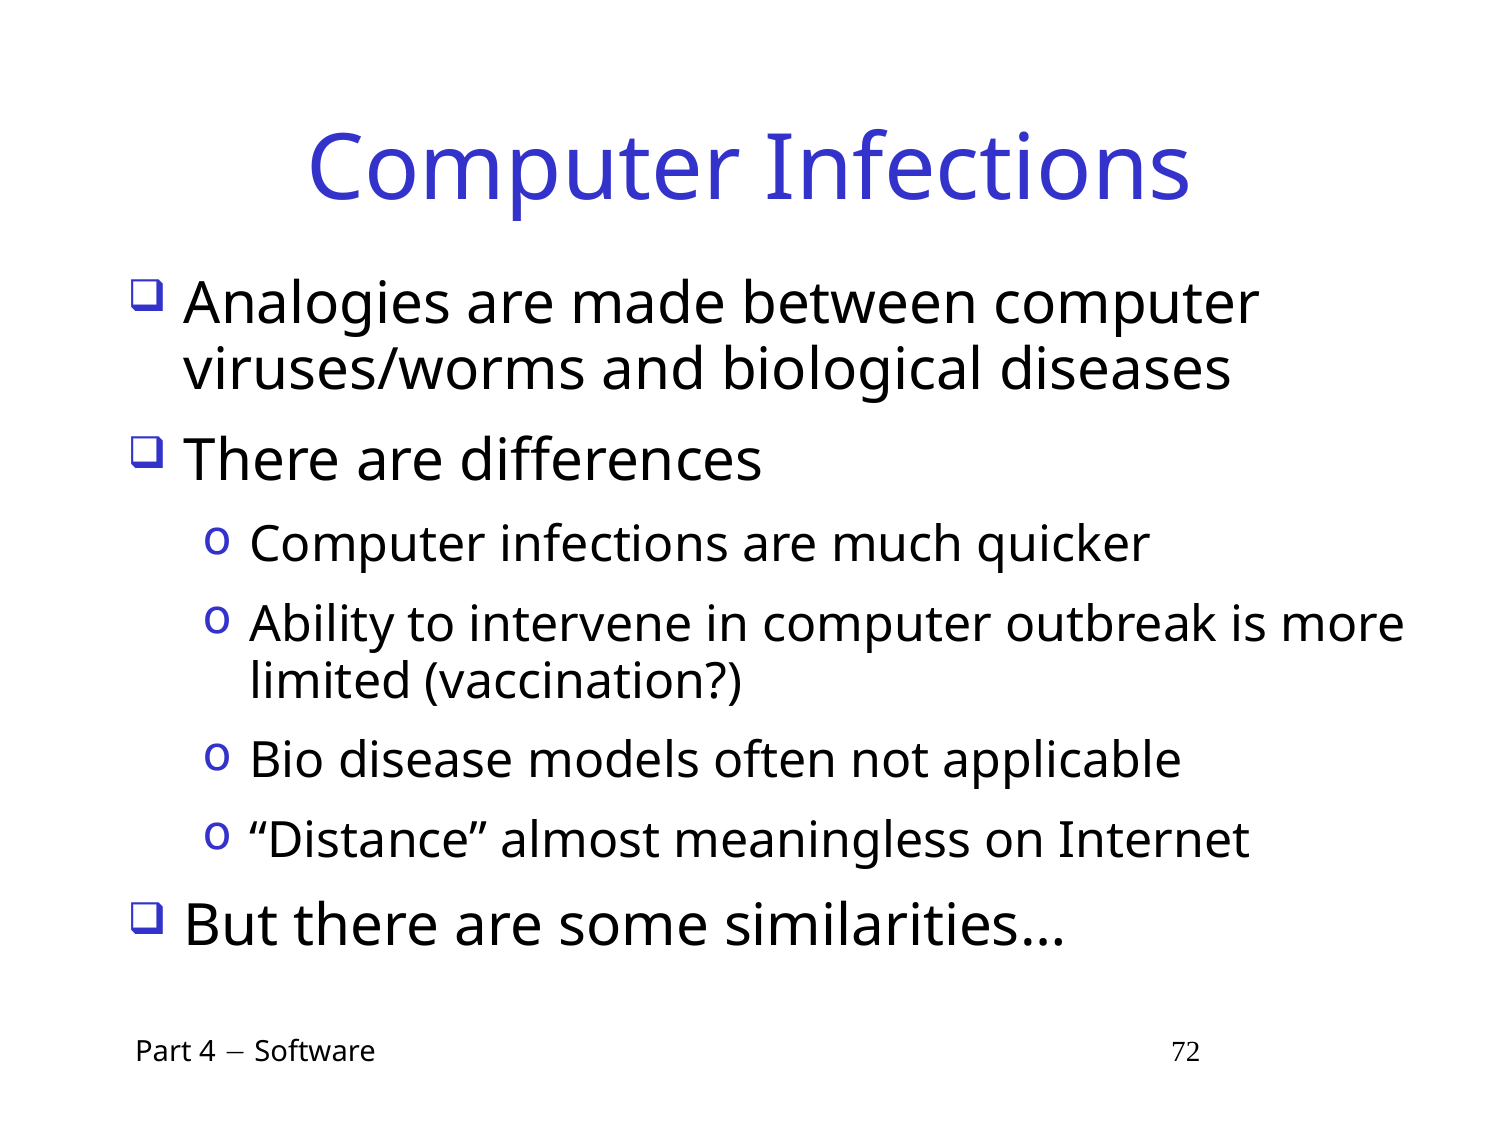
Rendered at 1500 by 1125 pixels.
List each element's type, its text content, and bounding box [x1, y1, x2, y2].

list Analogies are made between computer viruses/worms and biological diseases There are differences Computer infections are much quicker Ability to intervene in computer outbreak is more limited (vaccination?) Bio disease models often not applicable “Distance” almost meaningless on Internet But there are some similarities… [112, 262, 1426, 1013]
footer Part 4  Software 72 [112, 1024, 1401, 1101]
title Computer Infections [87, 62, 1413, 263]
